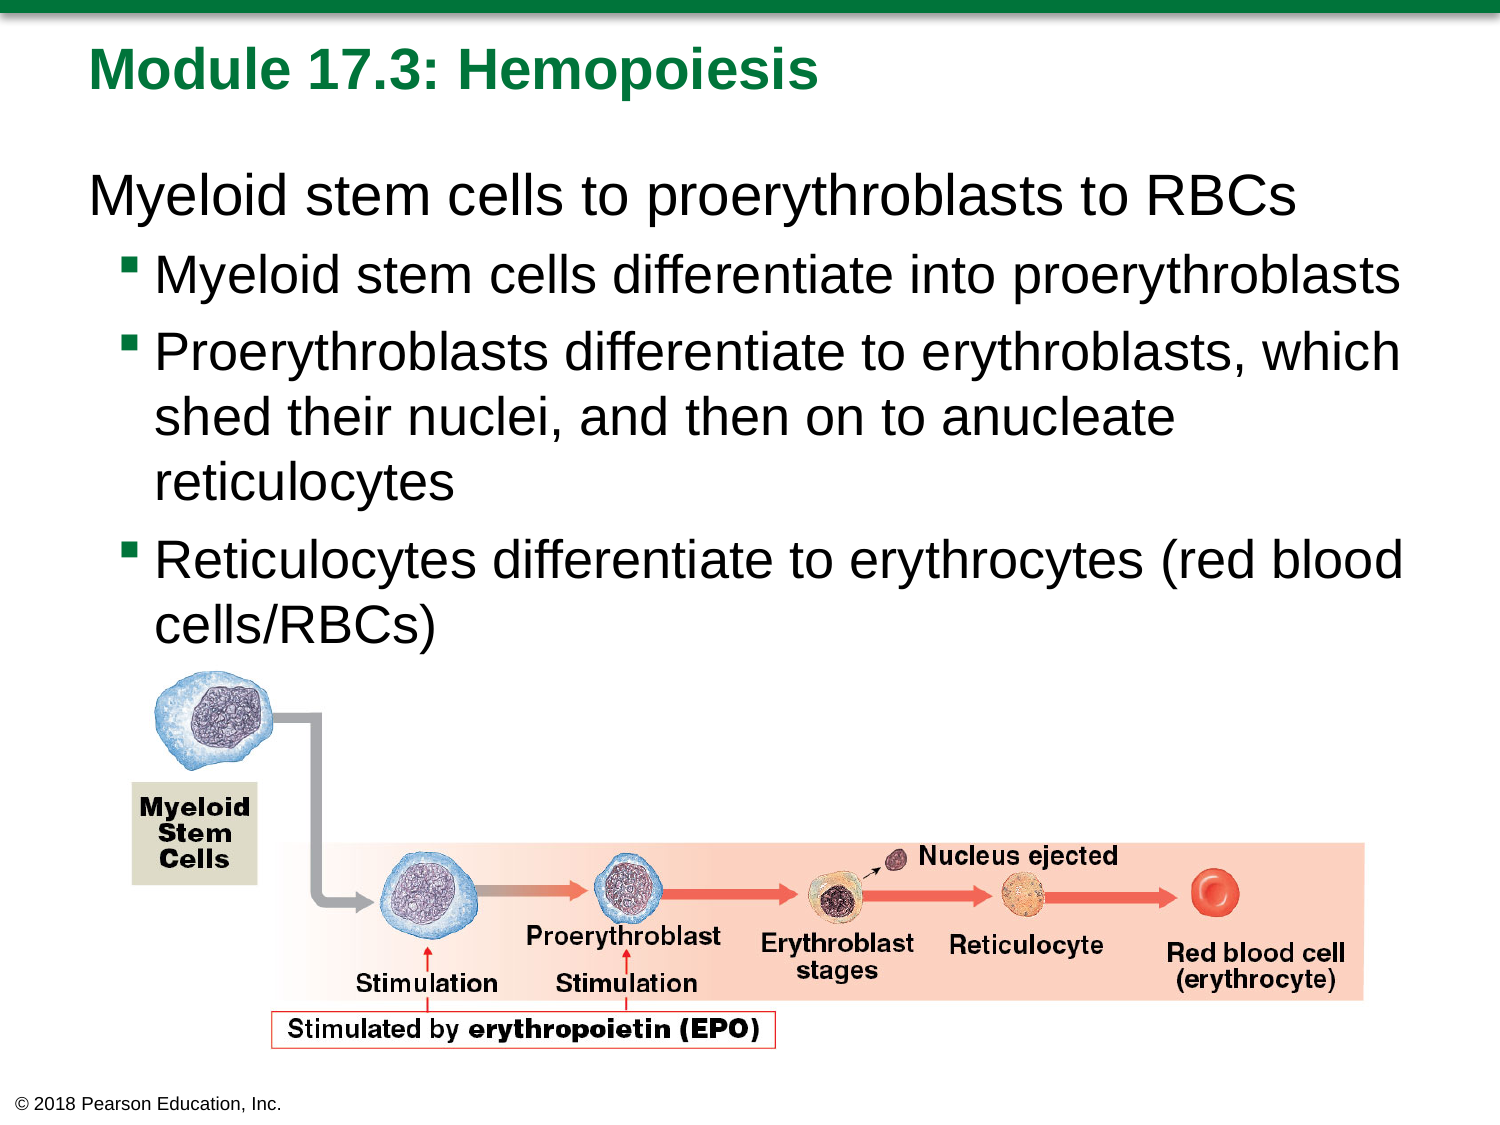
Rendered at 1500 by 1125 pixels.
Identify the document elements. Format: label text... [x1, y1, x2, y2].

list Myeloid stem cells to proerythroblasts to RBCs Myeloid stem cells differentiate into proerythroblasts Proerythroblasts differentiate to erythroblasts, which shed their nuclei, and then on to anucleate reticulocytes Reticulocytes differentiate to erythrocytes (red blood cells/RBCs) [73, 149, 1433, 1026]
footer © 2018 Pearson Education, Inc. [0, 1081, 507, 1125]
picture [127, 663, 1373, 1054]
title Module 17.3: Hemopoiesis [73, 31, 1433, 124]
